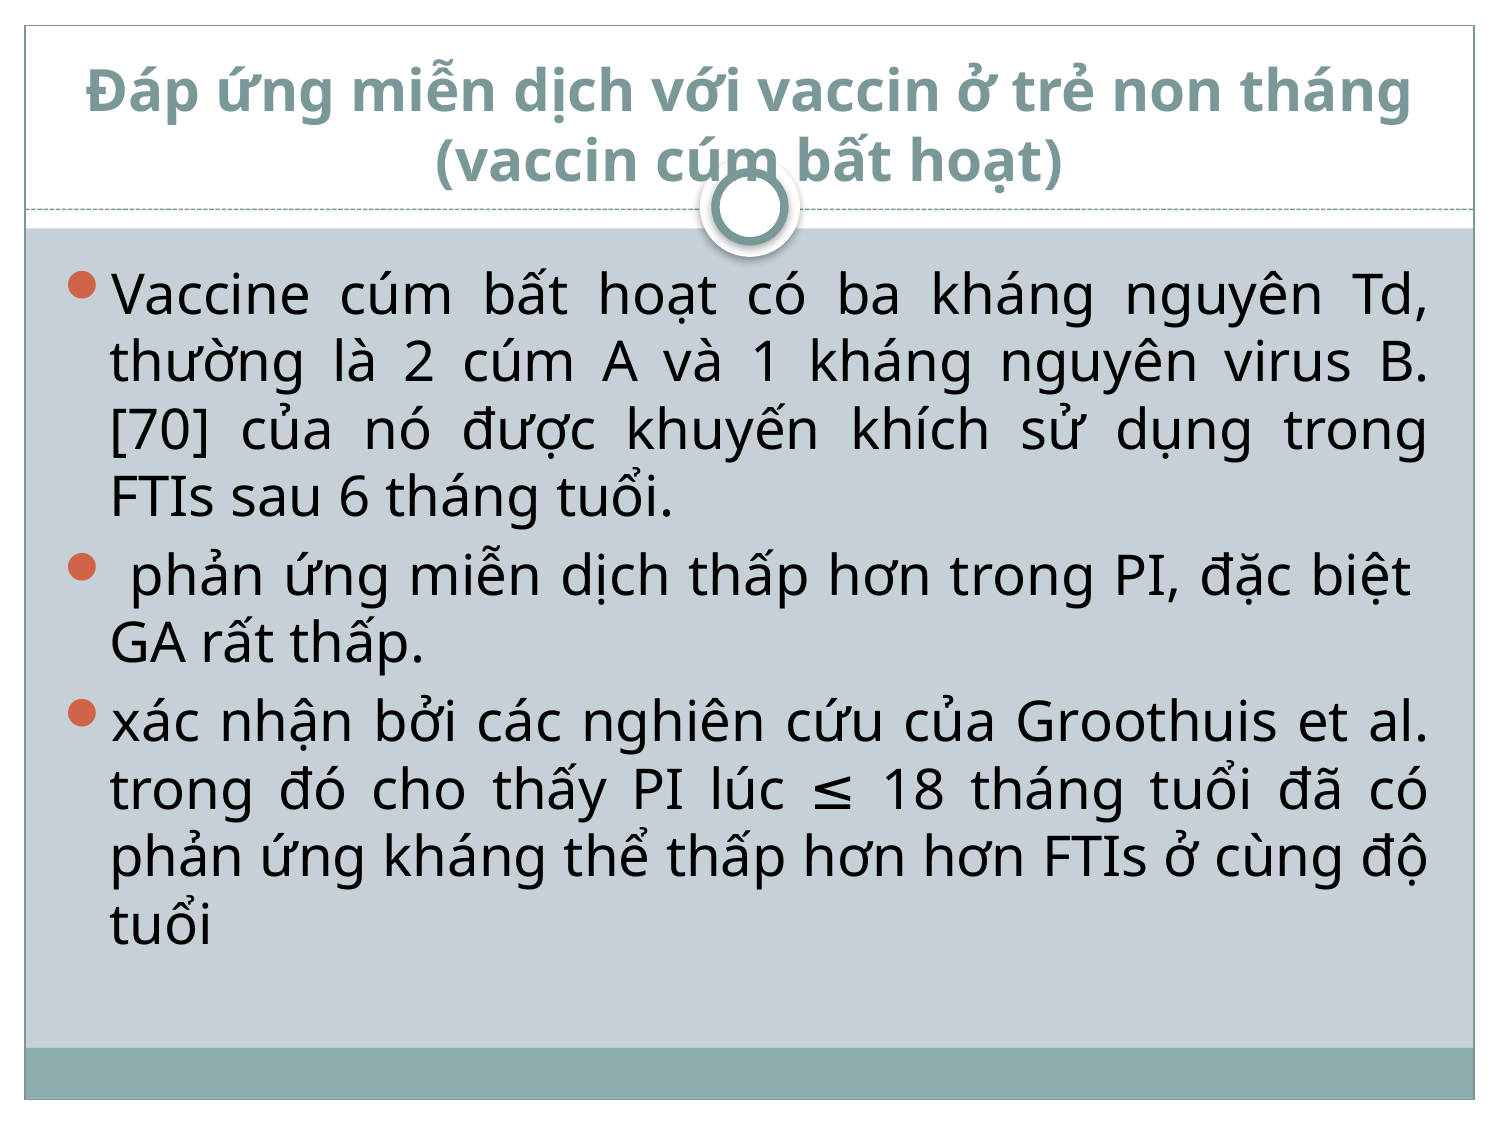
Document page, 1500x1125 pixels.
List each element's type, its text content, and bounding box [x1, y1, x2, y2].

list Vaccine cúm bất hoạt có ba kháng nguyên Td, thường là 2 cúm A và 1 kháng nguyên virus B. [70] của nó được khuyến khích sử dụng trong FTIs sau 6 tháng tuổi. phản ứng miễn dịch thấp hơn trong PI, đặc biệt GA rất thấp. xác nhận bởi các nghiên cứu của Groothuis et al. trong đó cho thấy PI lúc ≤ 18 tháng tuổi đã có phản ứng kháng thể thấp hơn hơn FTIs ở cùng độ tuổi [49, 250, 1445, 1001]
title Đáp ứng miễn dịch với vaccin ở trẻ non tháng (vaccin cúm bất hoạt) [49, 37, 1450, 200]
